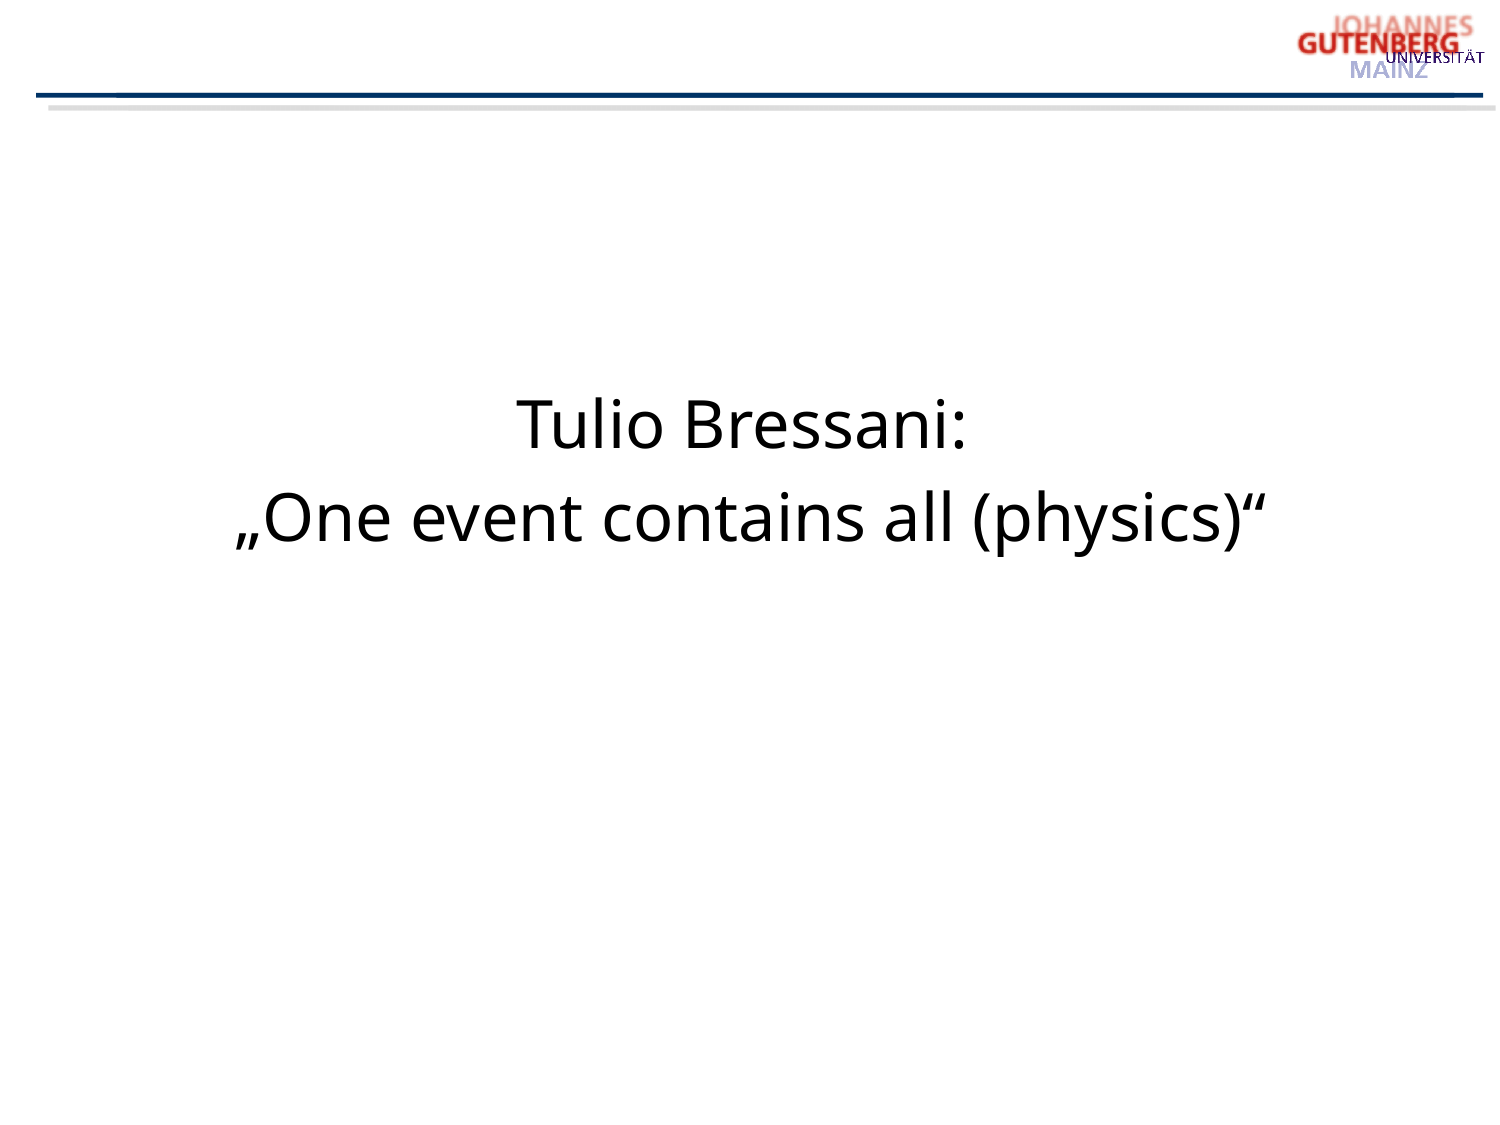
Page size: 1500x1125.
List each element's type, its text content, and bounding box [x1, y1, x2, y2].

list Tulio Bressani: „One event contains all (physics)“ [0, 373, 1500, 962]
picture [1285, 0, 1500, 86]
